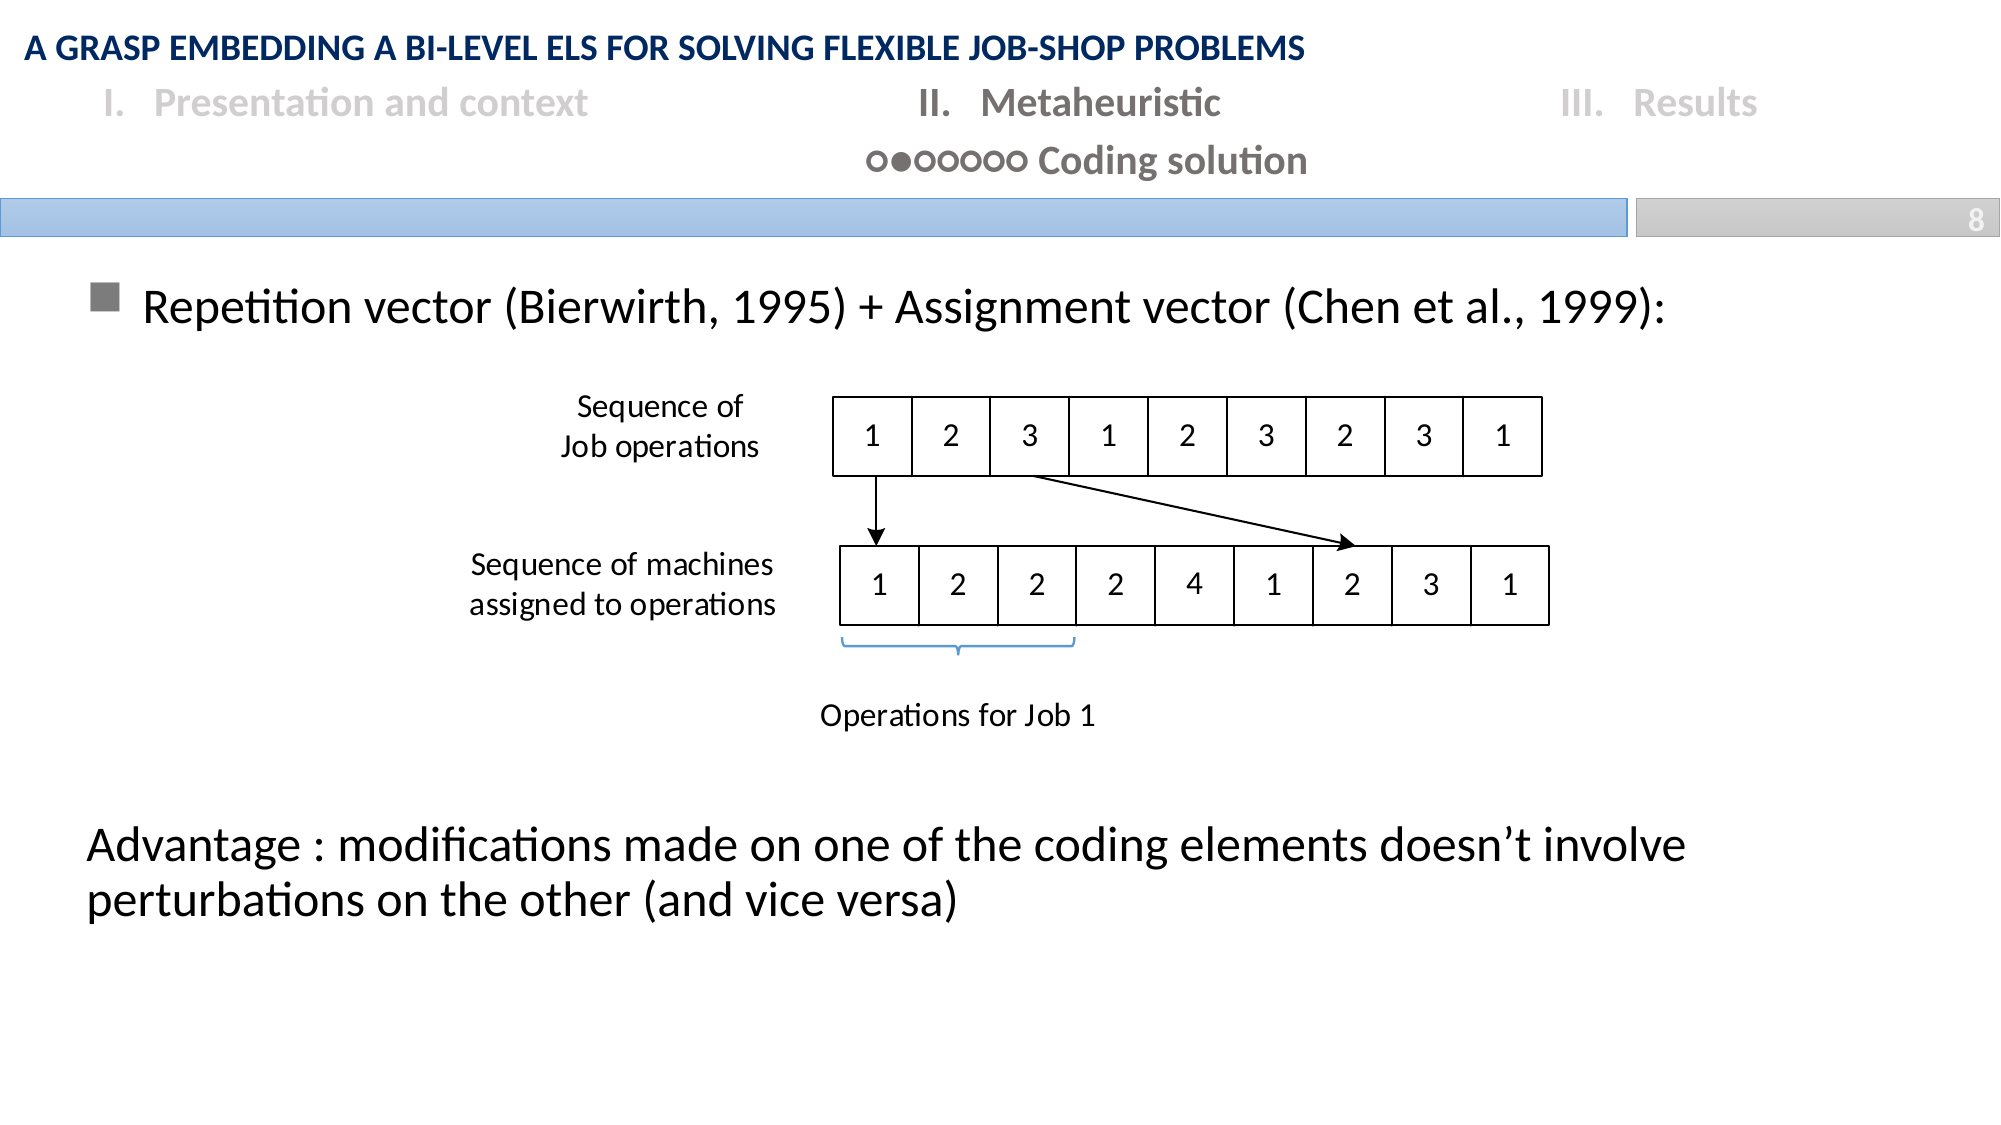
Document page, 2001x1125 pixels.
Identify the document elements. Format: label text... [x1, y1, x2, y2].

text_box ○●○○○○○ Coding solution [850, 134, 1324, 190]
text_box Repetition vector (Bierwirth, 1995) + Assignment vector (Chen et al., 1999): Advantage : modifications made on one of the coding elements doesn’t involve perturbations on the other (and vice versa) [64, 272, 1949, 1073]
text_box A GRASP embedding a bi-level ELS for solving Flexible job-shop problems [9, 15, 1627, 75]
picture [449, 373, 1551, 751]
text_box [86, 67, 1774, 134]
text_box [0, 198, 1628, 237]
slide_number 8 [1636, 187, 2000, 248]
